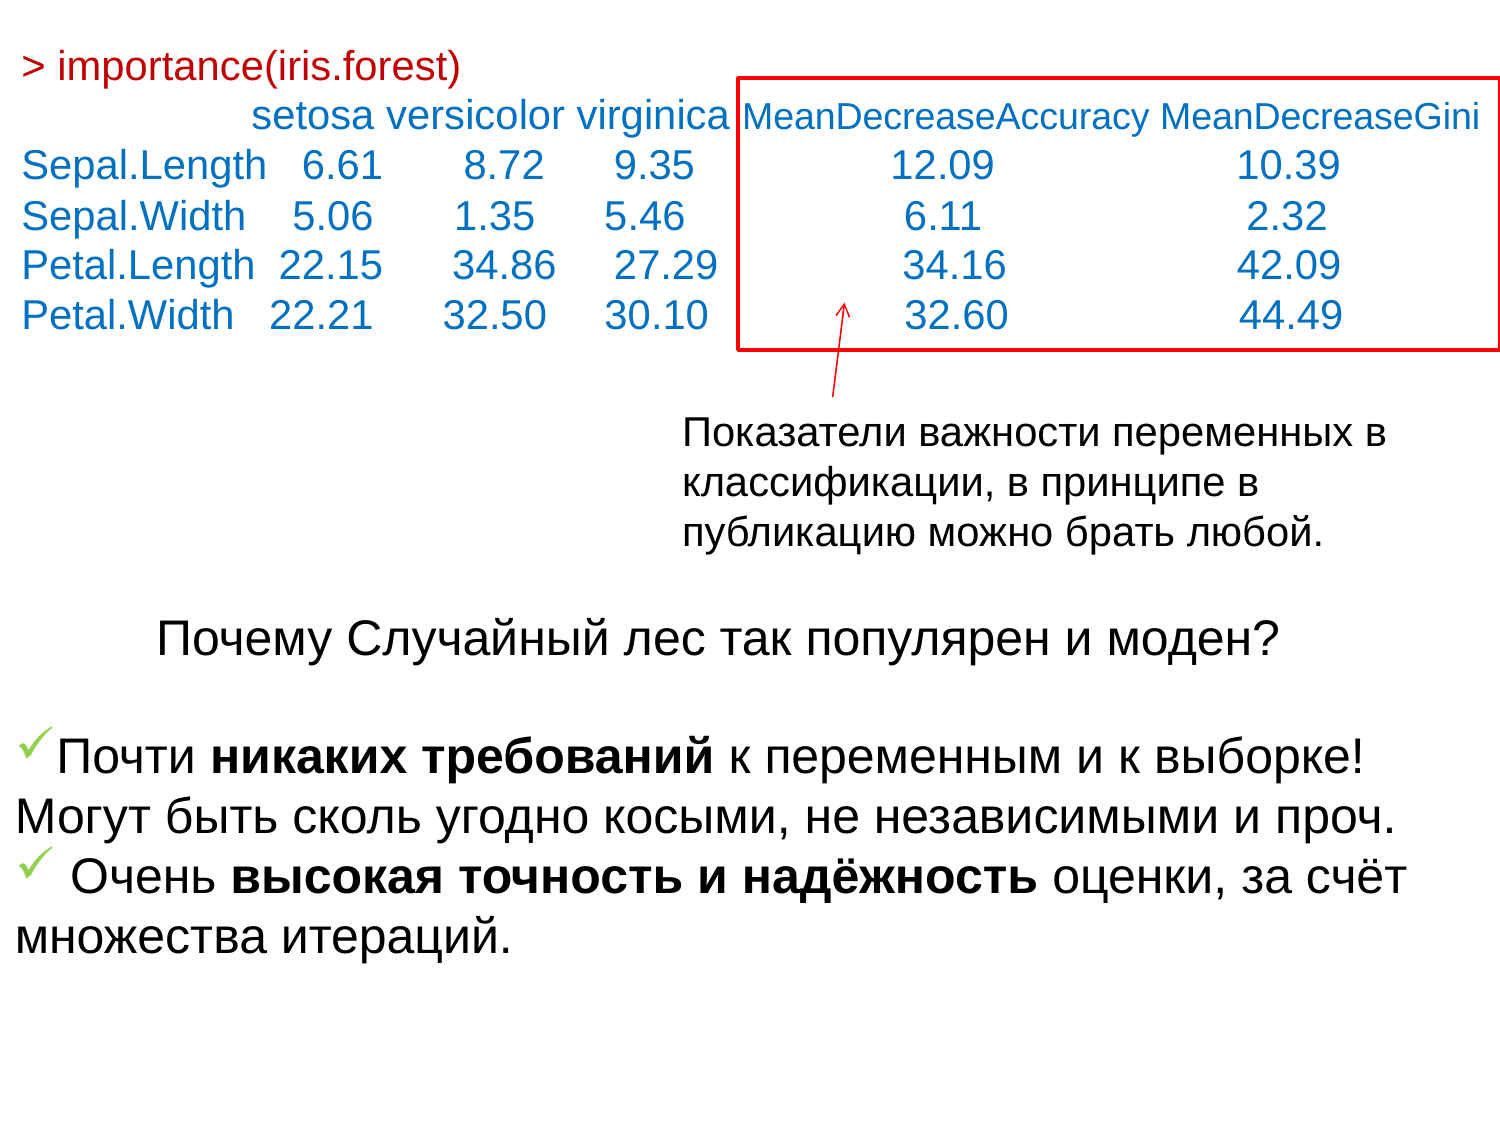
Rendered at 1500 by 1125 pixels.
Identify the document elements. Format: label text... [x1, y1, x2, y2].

text_box Почему Случайный лес так популярен и моден? [141, 597, 1296, 673]
text_box [736, 76, 1500, 352]
text_box Показатели важности переменных в классификации, в принципе в публикацию можно брать любой. [667, 397, 1424, 562]
text_box > importance(iris.forest) setosa versicolor virginica MeanDecreaseAccuracy MeanDecreaseGini Sepal.Length 6.61 8.72 9.35 12.09 10.39 Sepal.Width 5.06 1.35 5.46 6.11 2.32 Petal.Length 22.15 34.86 27.29 34.16 42.09 Petal.Width 22.21 32.50 30.10 32.60 44.49 [6, 30, 1495, 346]
text_box Почти никаких требований к переменным и к выборке! Могут быть сколь угодно косыми, не независимыми и проч. Очень высокая точность и надёжность оценки, за счёт множества итераций. [0, 715, 1500, 971]
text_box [832, 302, 845, 398]
